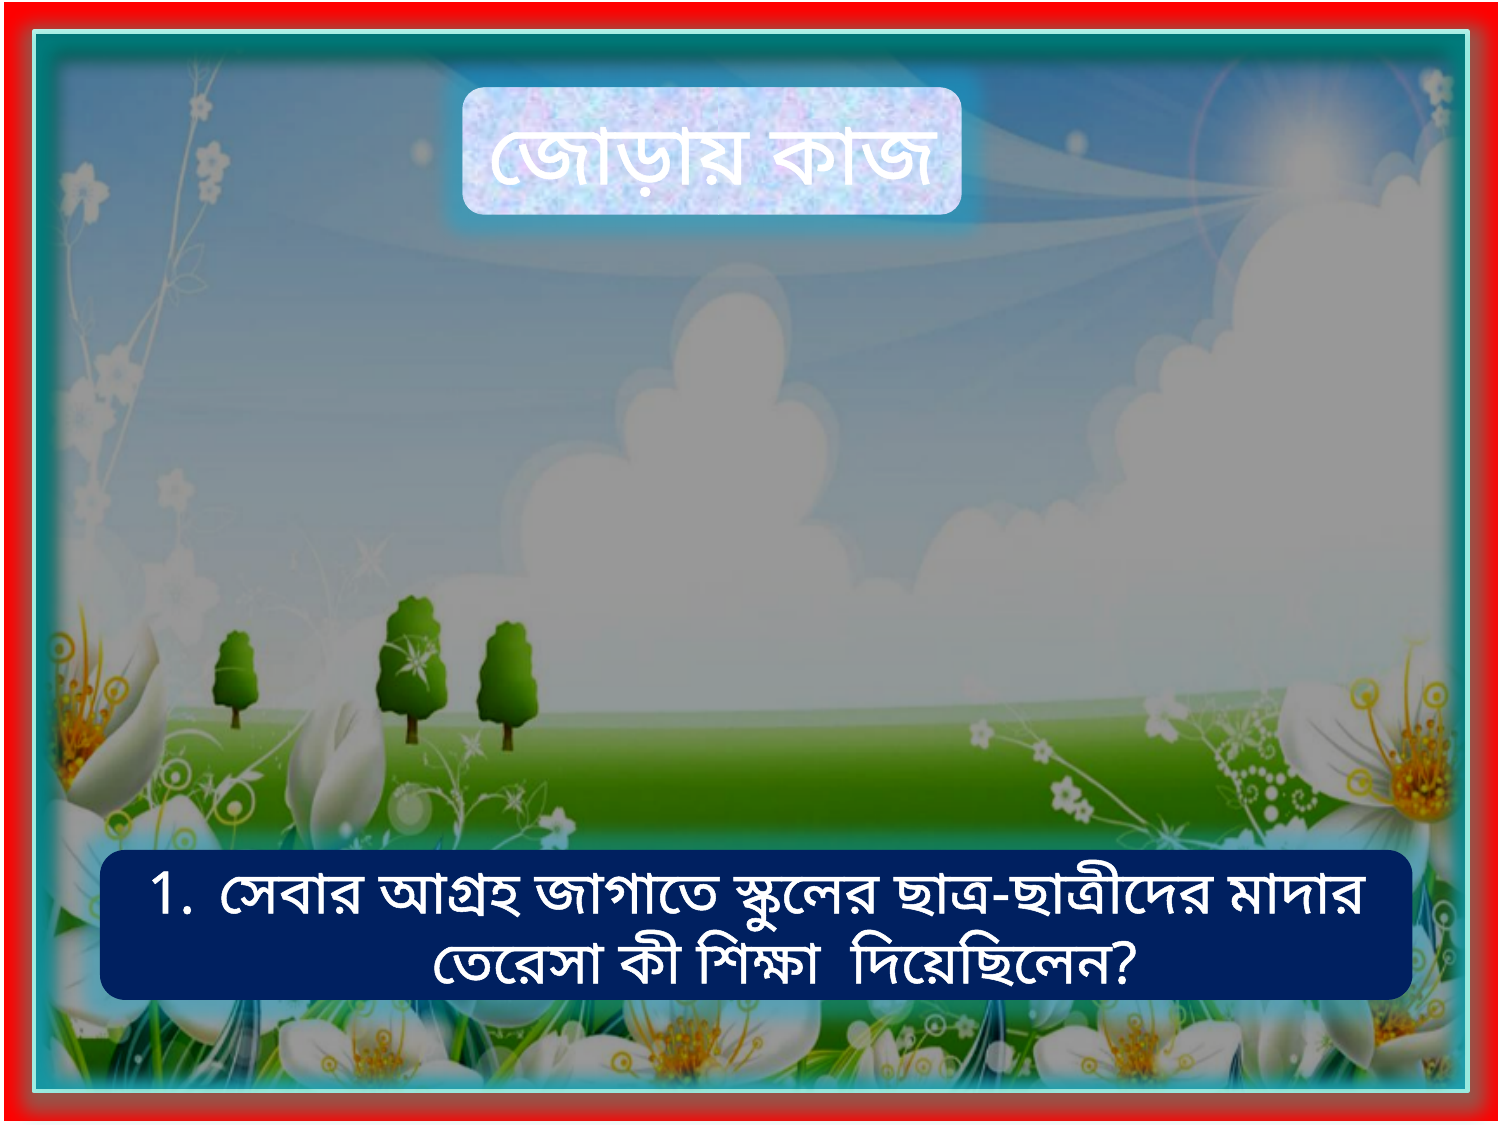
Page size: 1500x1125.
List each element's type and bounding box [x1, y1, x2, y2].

text_box [1, 0, 1500, 1124]
picture [40, 43, 1470, 1096]
